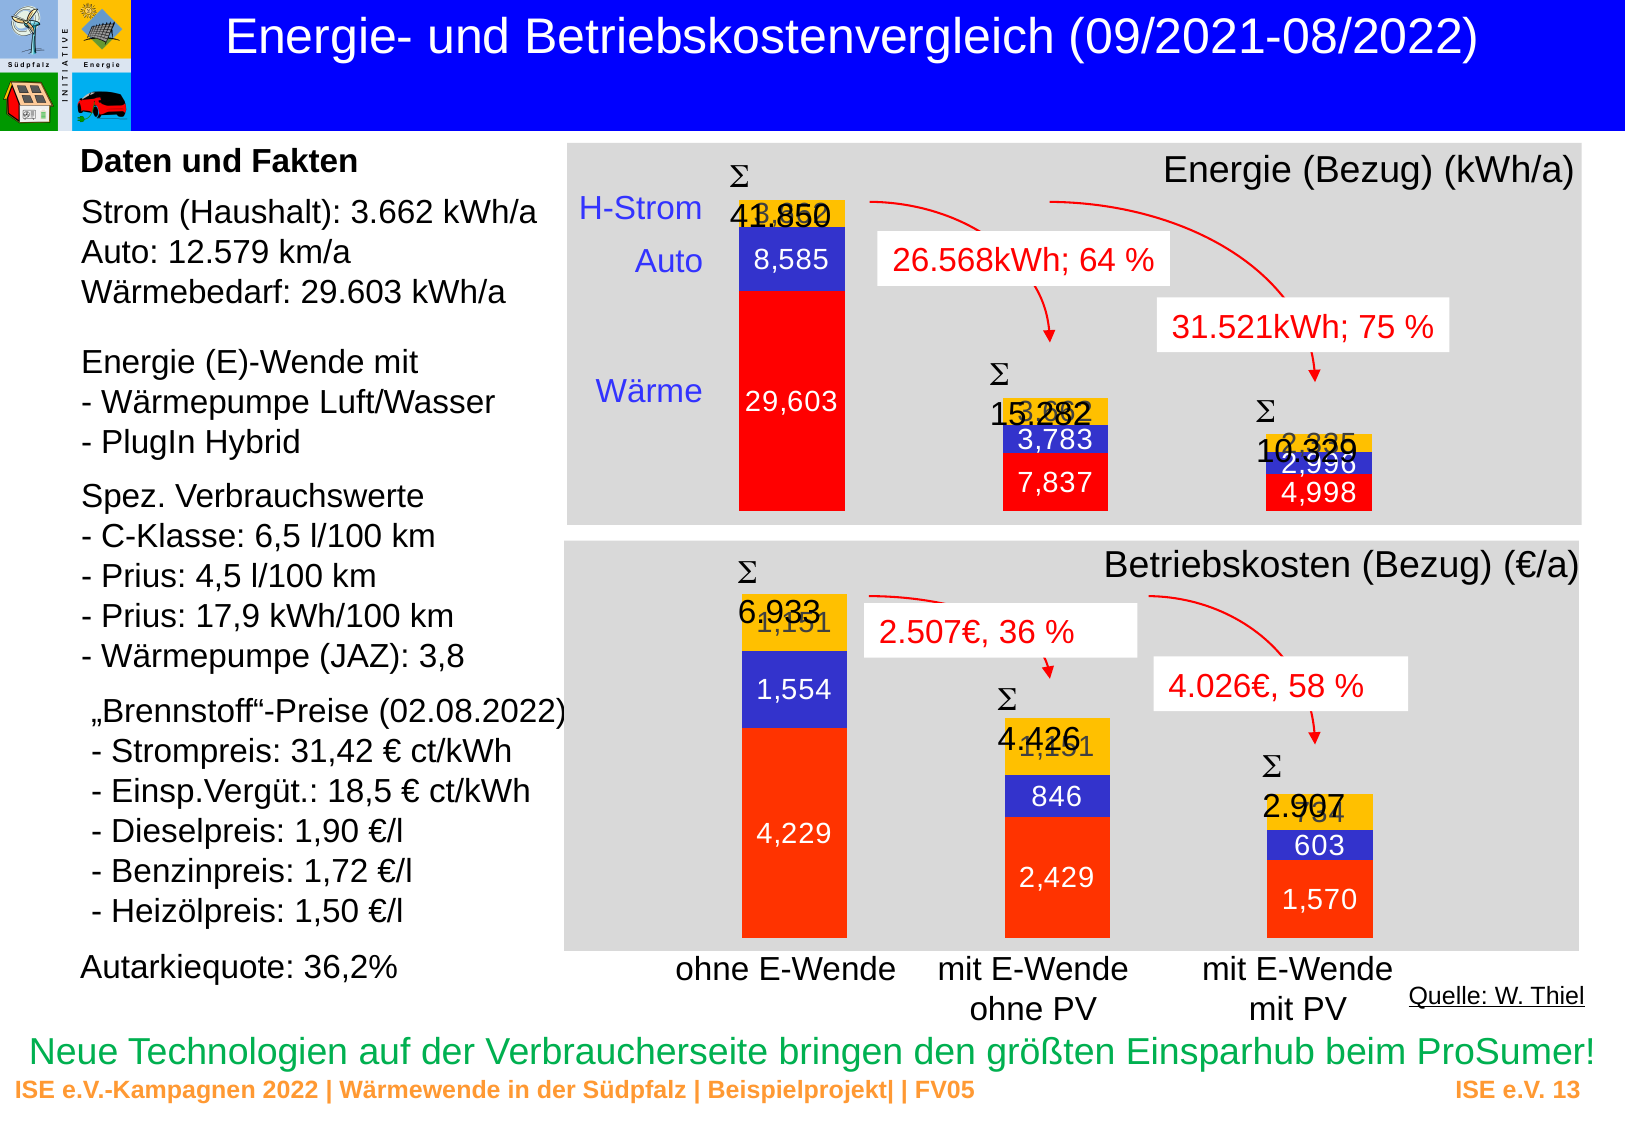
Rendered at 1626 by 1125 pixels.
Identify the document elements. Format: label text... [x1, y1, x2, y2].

text_box „Brennstoff“-Preise (02.08.2022) - Strompreis: 31,42 € ct/kWh - Einsp.Vergüt.: 18,5 € ct/kWh - Dieselpreis: 1,90 €/l - Benzinpreis: 1,72 €/l - Heizölpreis: 1,50 €/l [76, 682, 556, 937]
text_box Neue Technologien auf der Verbraucherseite bringen den größten Einsparhub beim ProSumer! [0, 1016, 1625, 1083]
text_box Energie (E)-Wende mit - Wärmepumpe Luft/Wasser - PlugIn Hybrid [66, 332, 511, 468]
picture [0, 0, 131, 131]
text_box Daten und Fakten [65, 131, 374, 187]
text_box Strom (Haushalt): 3.662 kWh/a Auto: 12.579 km/a Wärmebedarf: 29.603 kWh/a [66, 183, 554, 318]
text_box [685, 201, 777, 484]
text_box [563, 526, 1604, 953]
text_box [778, 201, 1452, 563]
text_box Spez. Verbrauchswerte - C-Klasse: 6,5 l/100 km - Prius: 4,5 l/100 km - Prius: 17,9 kWh/100 km - Wärmepumpe (JAZ): 3,8 [66, 467, 481, 682]
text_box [562, 137, 1593, 525]
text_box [685, 595, 1138, 762]
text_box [562, 959, 1593, 1037]
text_box Energie- und Betriebskostenvergleich (09/2021-08/2022) [225, 3, 1481, 64]
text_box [978, 595, 1409, 894]
text_box Autarkiequote: 36,2% [65, 937, 414, 993]
picture [78, 93, 125, 115]
